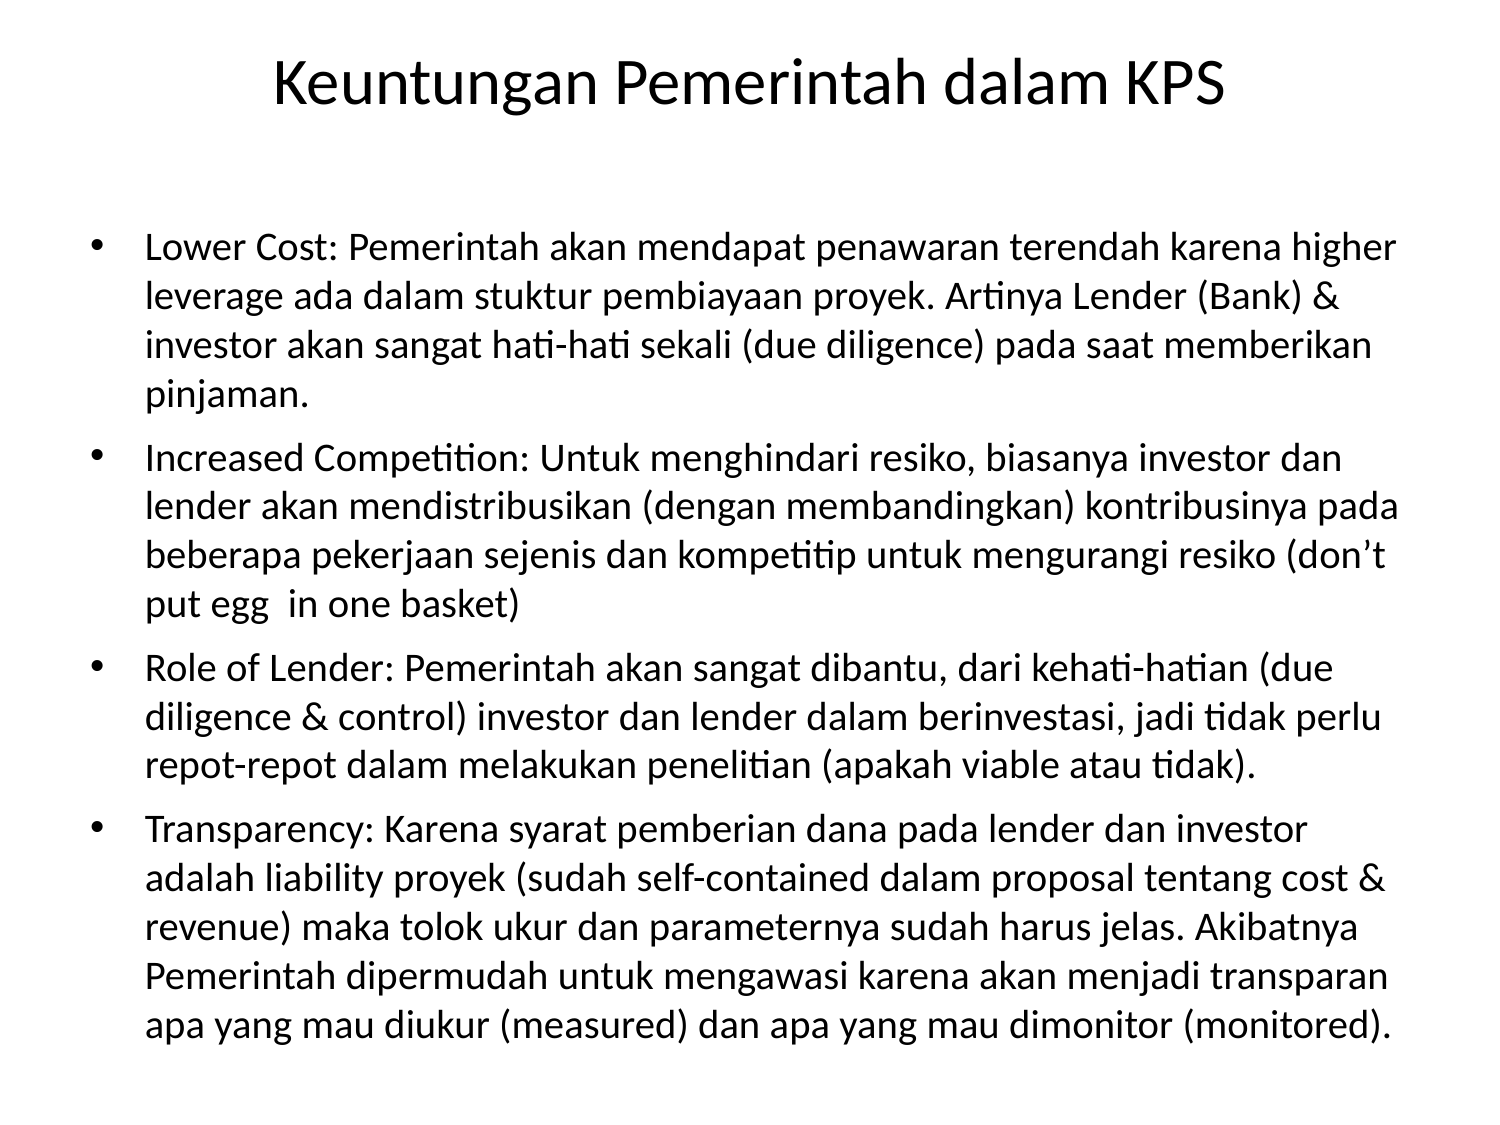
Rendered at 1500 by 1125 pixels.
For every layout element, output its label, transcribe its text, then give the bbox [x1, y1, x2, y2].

list Lower Cost: Pemerintah akan mendapat penawaran terendah karena higher leverage ada dalam stuktur pembiayaan proyek. Artinya Lender (Bank) & investor akan sangat hati-hati sekali (due diligence) pada saat memberikan pinjaman. Increased Competition: Untuk menghindari resiko, biasanya investor dan lender akan mendistribusikan (dengan membandingkan) kontribusinya pada beberapa pekerjaan sejenis dan kompetitip untuk mengurangi resiko (don’t put egg in one basket) Role of Lender: Pemerintah akan sangat dibantu, dari kehati-hatian (due diligence & control) investor dan lender dalam berinvestasi, jadi tidak perlu repot-repot dalam melakukan penelitian (apakah viable atau tidak). Transparency: Karena syarat pemberian dana pada lender dan investor adalah liability proyek (sudah self-contained dalam proposal tentang cost & revenue) maka tolok ukur dan parameternya sudah harus jelas. Akibatnya Pemerintah dipermudah untuk mengawasi karena akan menjadi transparan apa yang mau diukur (measured) dan apa yang mau dimonitor (monitored). [75, 212, 1425, 1080]
title Keuntungan Pemerintah dalam KPS [75, 12, 1425, 143]
